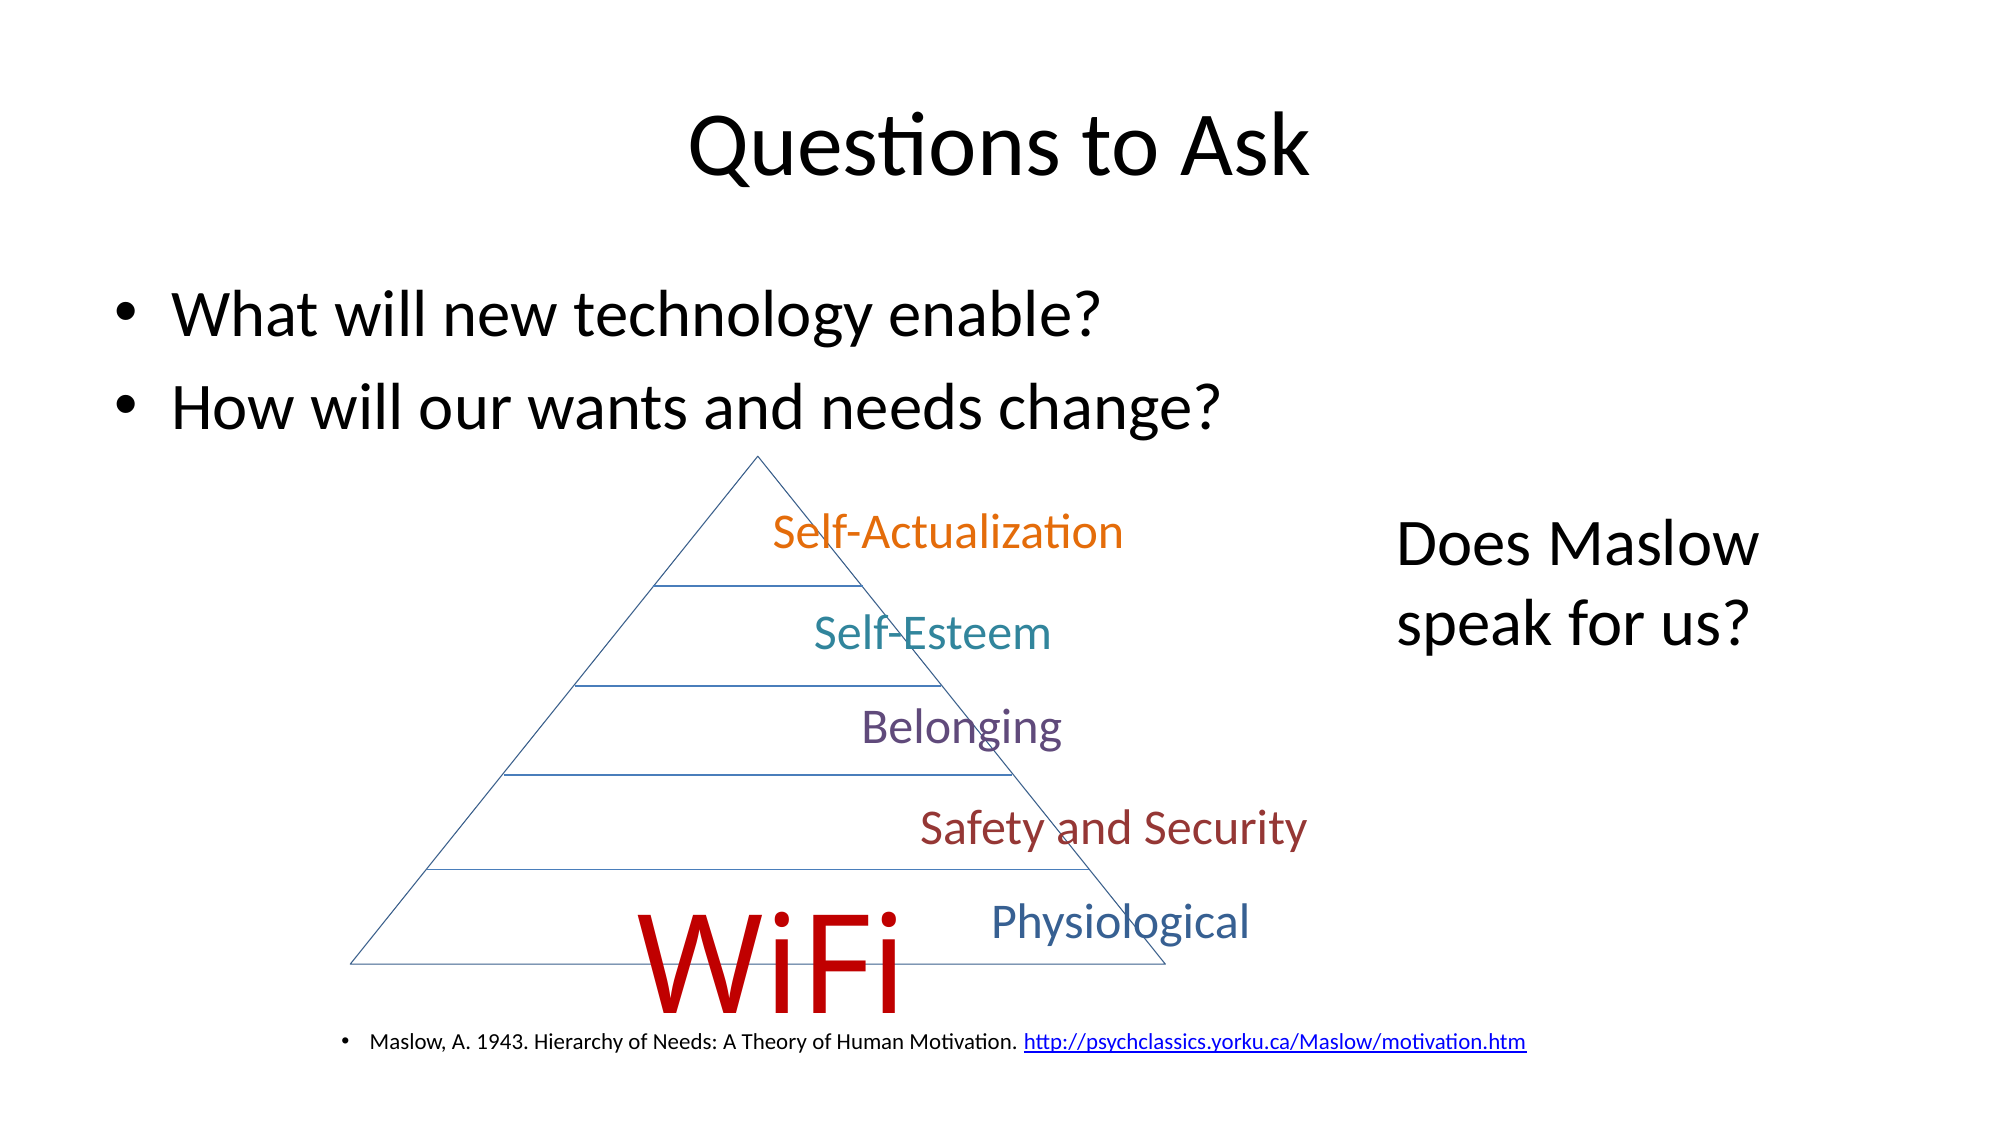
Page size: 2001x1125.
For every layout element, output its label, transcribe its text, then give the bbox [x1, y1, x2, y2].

title Questions to Ask [99, 45, 1900, 233]
text_box Belonging [846, 685, 1349, 761]
text_box Physiological [1071, 881, 1479, 957]
text_box WiFi [622, 877, 1071, 1049]
text_box Safety and Security [905, 786, 1408, 862]
text_box [1071, 957, 1168, 967]
text_box Does Maslow speak for us? [1381, 491, 1900, 667]
text_box Self-Actualization [757, 491, 1260, 567]
text_box [348, 454, 1102, 967]
text_box Self-Esteem [799, 592, 1302, 668]
text_box Maslow, A. 1943. Hierarchy of Needs: A Theory of Human Motivation. http://psychclassics.yorku.ca/Maslow/motivation.htm [326, 1019, 1603, 1062]
list What will new technology enable? How will our wants and needs change? [99, 262, 1900, 1005]
